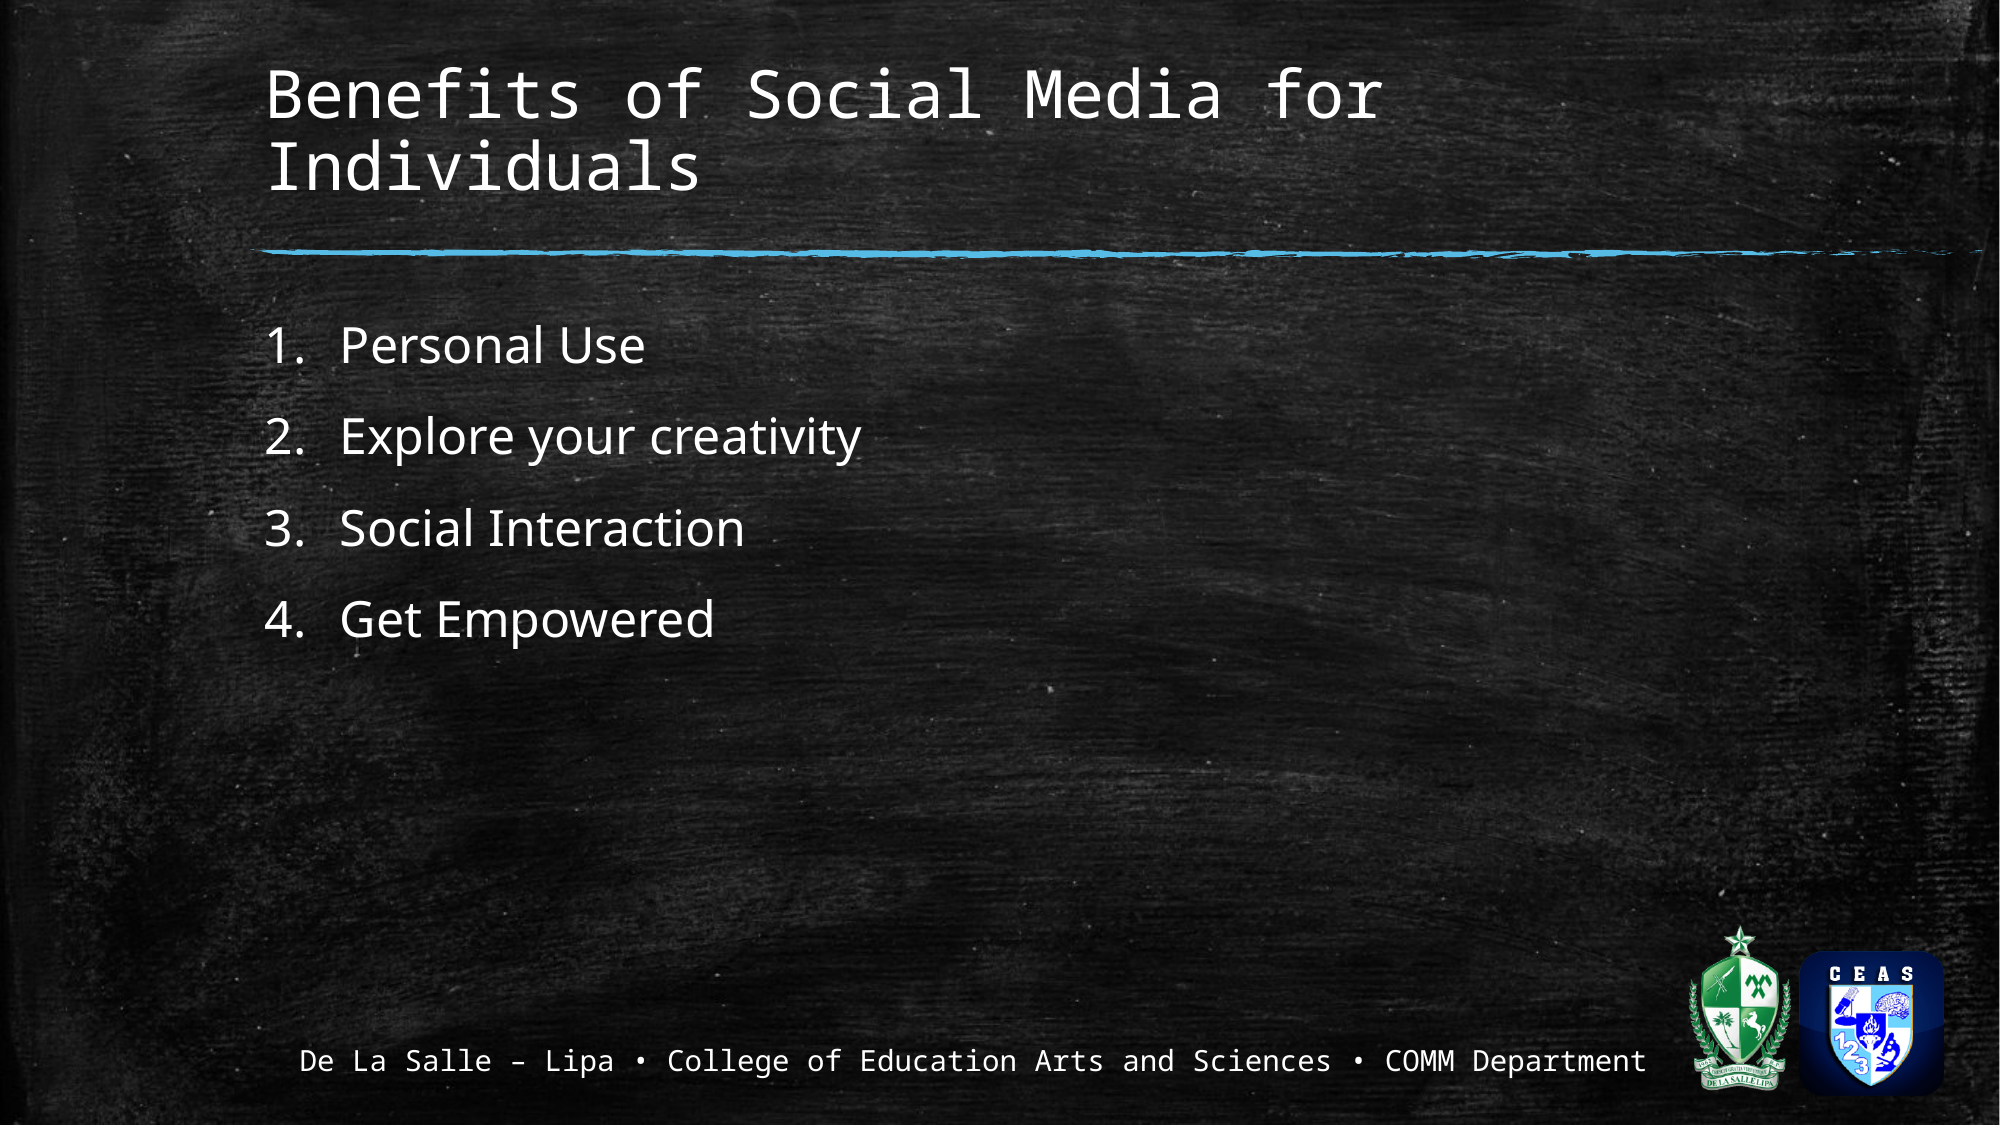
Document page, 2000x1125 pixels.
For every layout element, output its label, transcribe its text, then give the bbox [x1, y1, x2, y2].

list Personal Use Explore your creativity Social Interaction Get Empowered [249, 312, 1750, 1013]
picture [1656, 924, 1944, 1096]
title Benefits of Social Media for Individuals [249, 45, 1750, 213]
text_box De La Salle – Lipa • College of Education Arts and Sciences • COMM Department [124, 1034, 1656, 1085]
